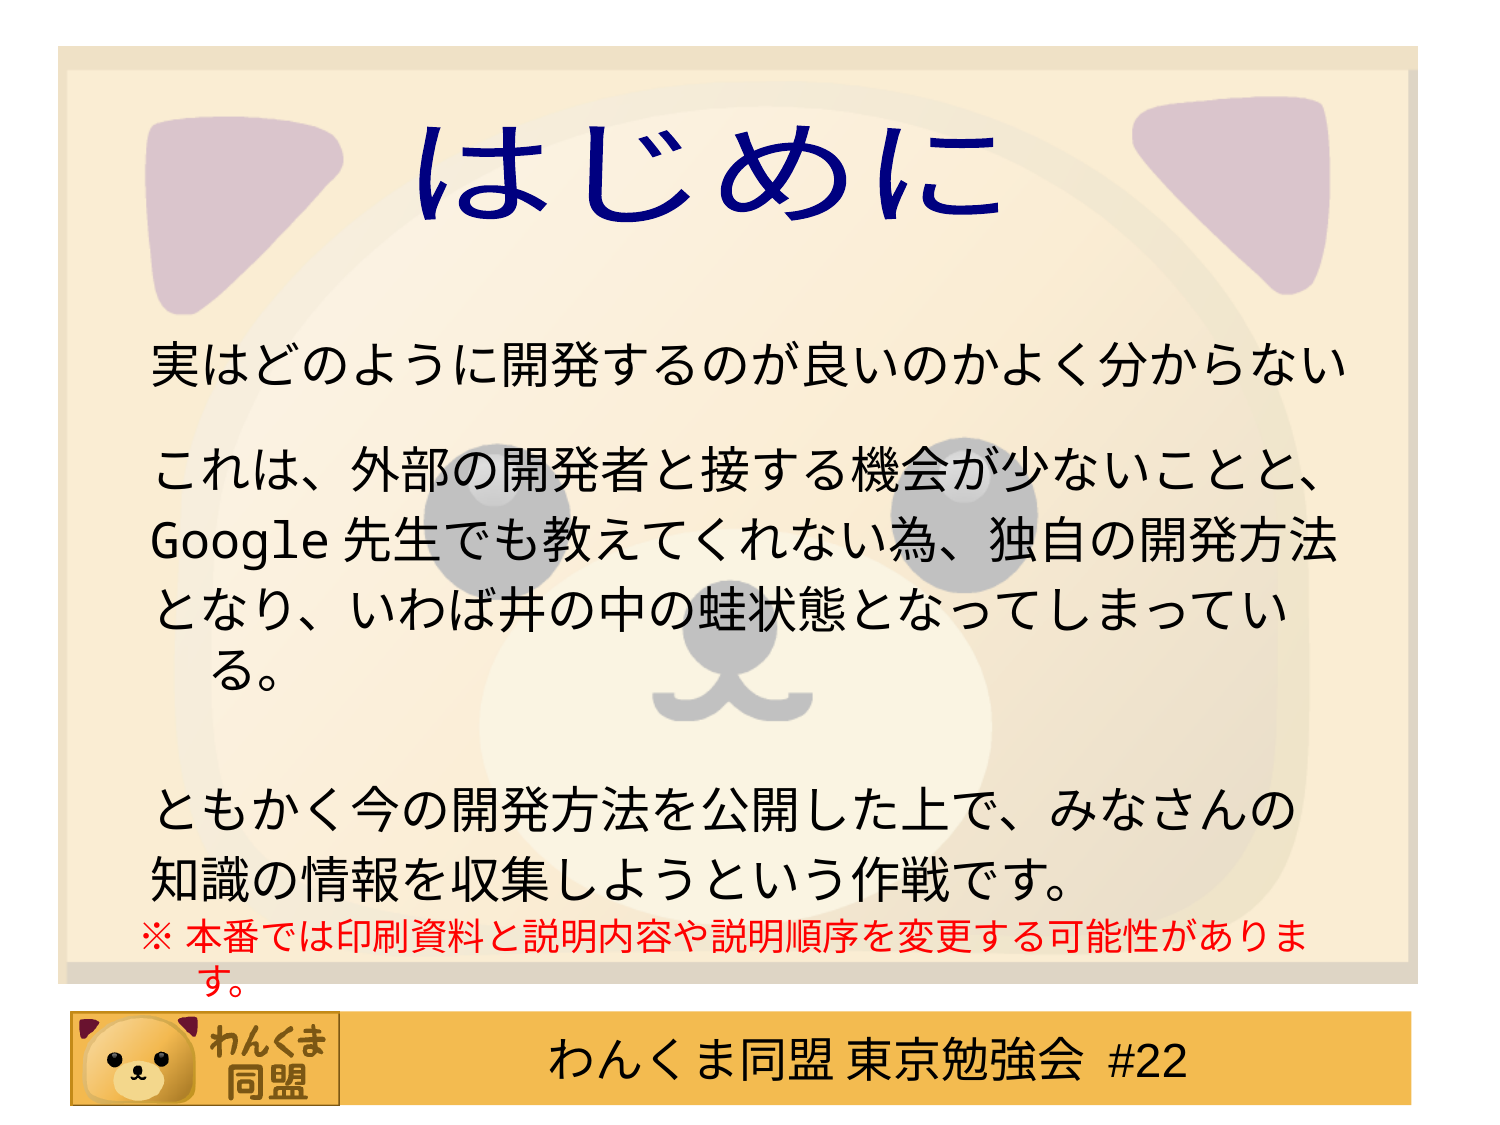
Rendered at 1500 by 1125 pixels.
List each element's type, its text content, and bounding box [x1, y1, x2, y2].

text_box ※本番では印刷資料と説明内容や説明順序を変更する可能性があります。 [123, 905, 1376, 965]
picture [70, 1011, 340, 1106]
text_box 実はどのように開発するのが良いのかよく分からない これは、外部の開発者と接する機会が少ないことと、 Google先生でも教えてくれない為、独自の開発方法 となり、いわば井の中の蛙状態となってしまっている。 ともかく今の開発方法を公開した上で、みなさんの 知識の情報を収集しようという作戦です。 [135, 326, 1388, 882]
picture [58, 46, 1418, 984]
